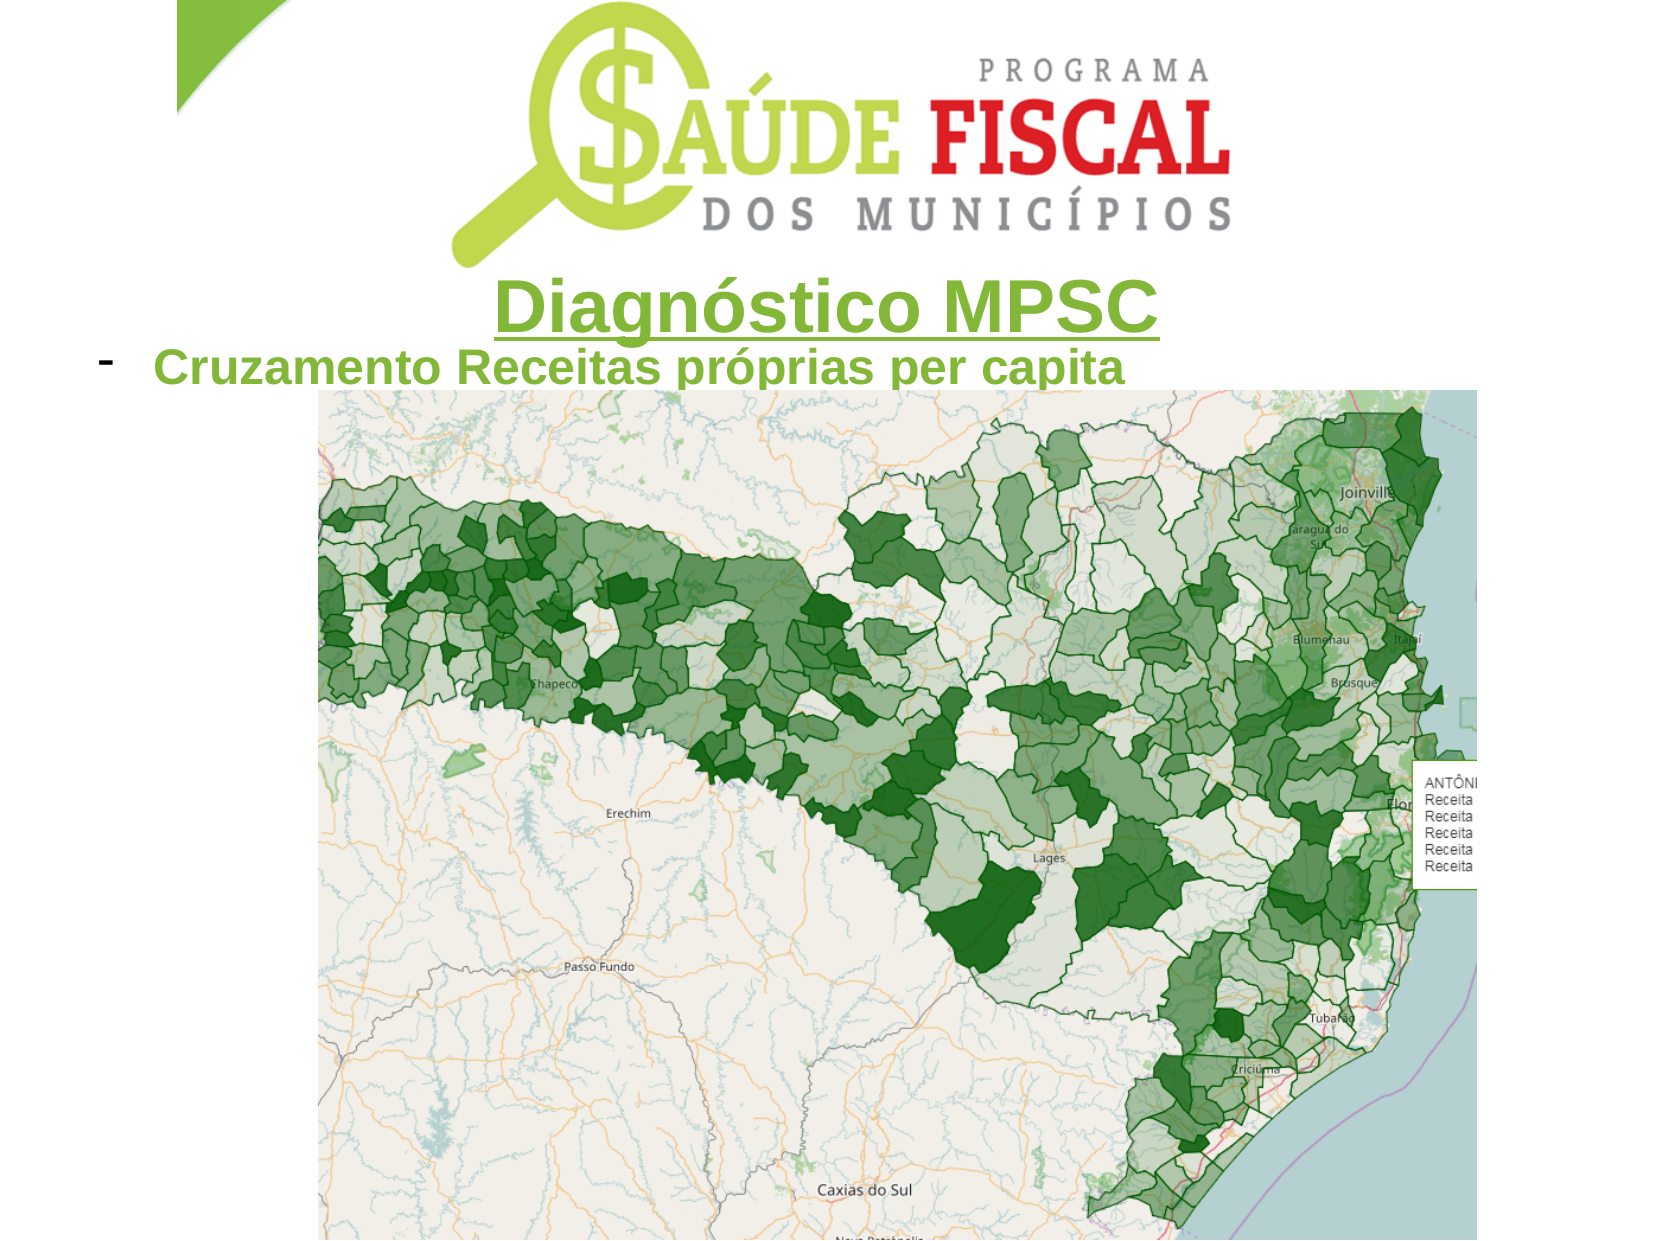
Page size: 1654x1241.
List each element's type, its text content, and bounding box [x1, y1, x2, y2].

picture [177, 0, 1512, 271]
text_box Diagnóstico MPSC [82, 258, 1571, 330]
picture [318, 390, 1477, 1241]
text_box Cruzamento Receitas próprias per capita [82, 332, 1571, 1148]
